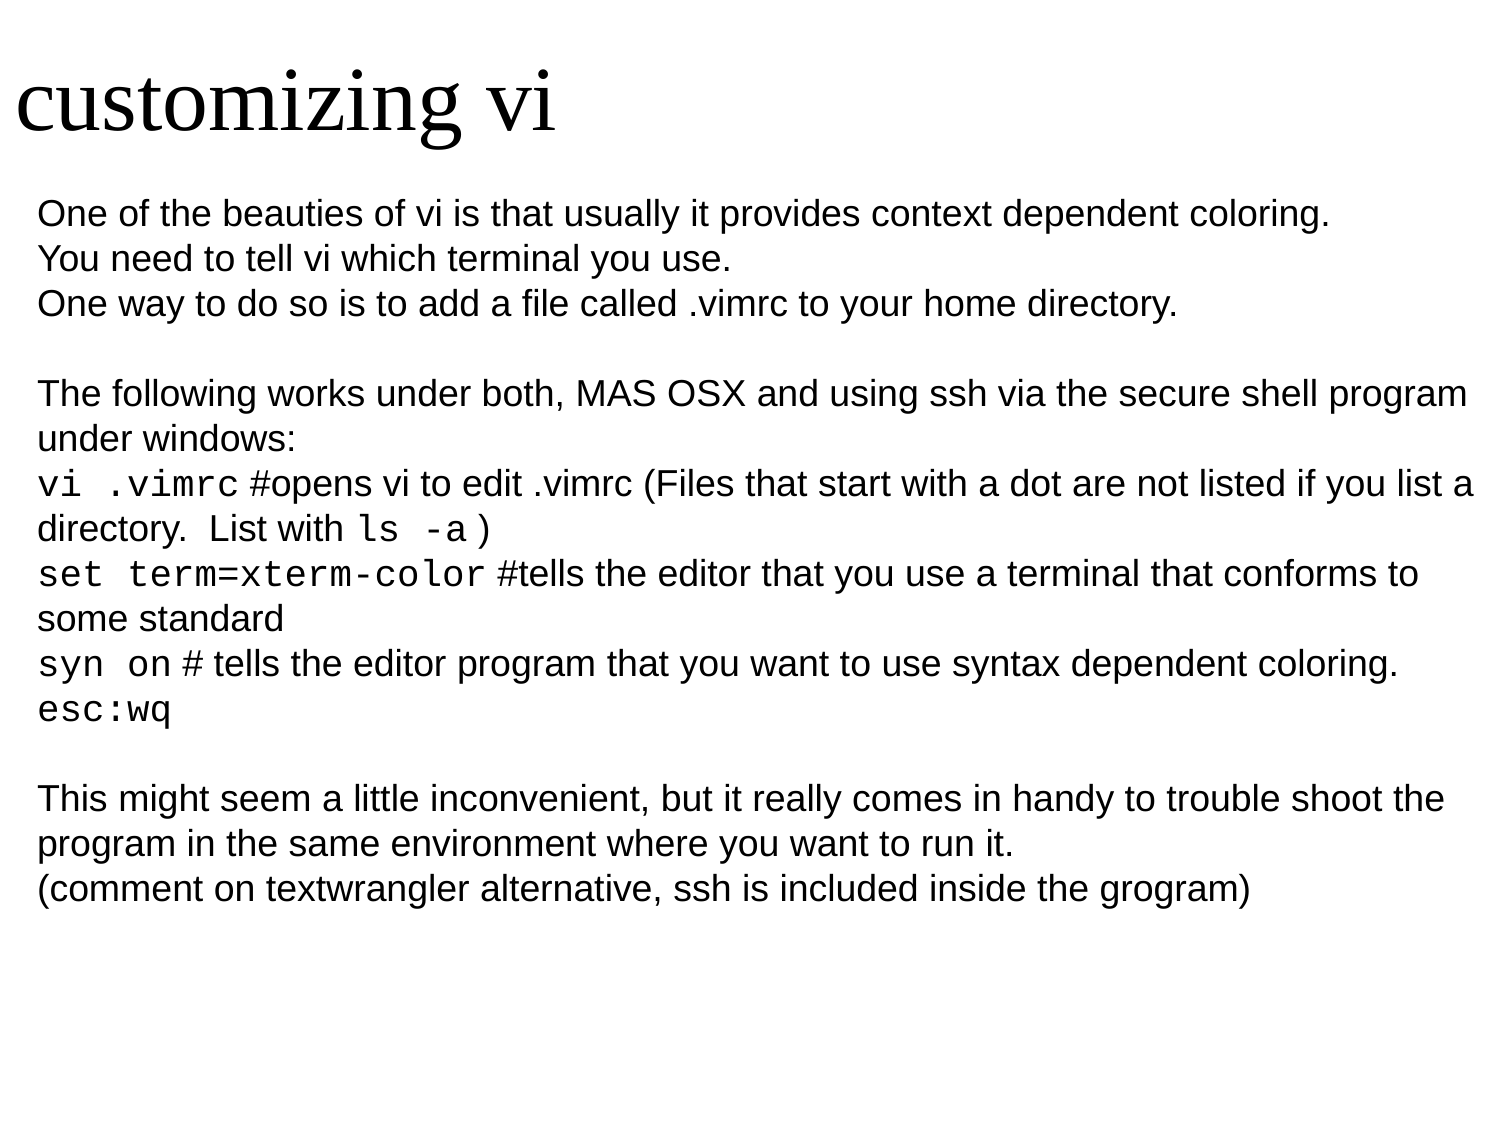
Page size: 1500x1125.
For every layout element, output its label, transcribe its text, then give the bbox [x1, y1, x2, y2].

title customizing vi [0, 0, 1276, 188]
text_box One of the beauties of vi is that usually it provides context dependent coloring. You need to tell vi which terminal you use. One way to do so is to add a file called .vimrc to your home directory. The following works under both, MAS OSX and using ssh via the secure shell program under windows: vi .vimrc #opens vi to edit .vimrc (Files that start with a dot are not listed if you list a directory. List with ls -a ) set term=xterm-color #tells the editor that you use a terminal that conforms to some standard syn on # tells the editor program that you want to use syntax dependent coloring. esc:wq This might seem a little inconvenient, but it really comes in handy to trouble shoot the program in the same environment where you want to run it. (comment on textwrangler alternative, ssh is included inside the grogram) [22, 181, 1500, 917]
